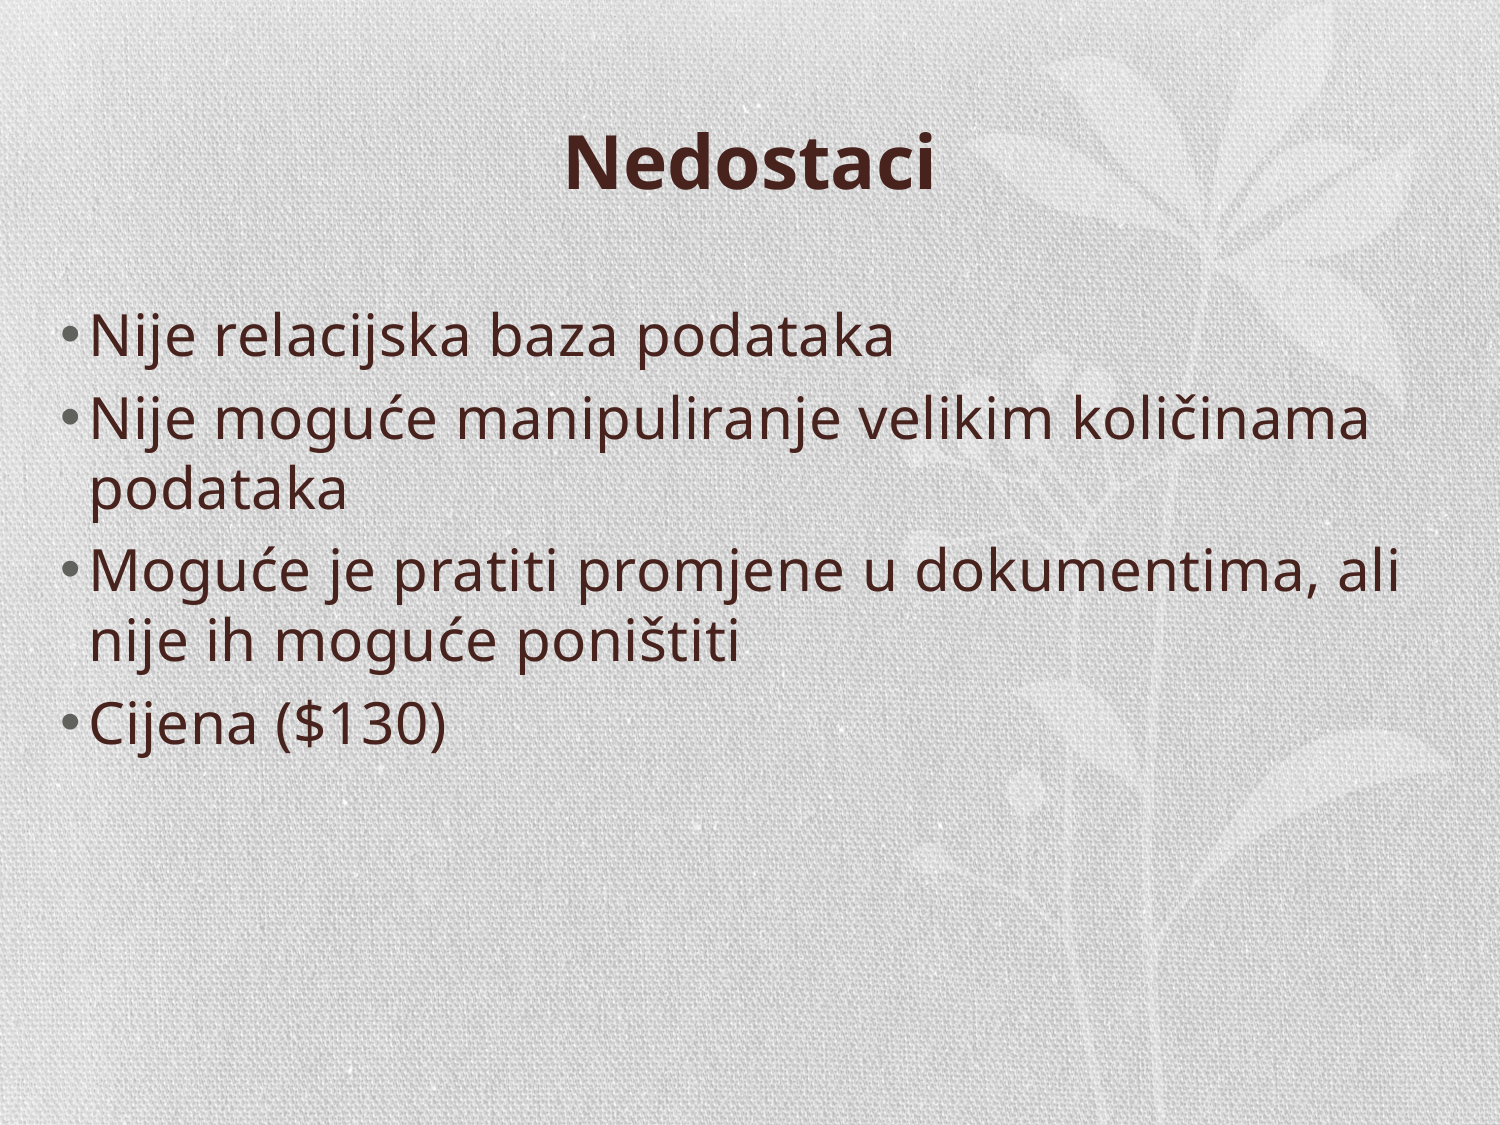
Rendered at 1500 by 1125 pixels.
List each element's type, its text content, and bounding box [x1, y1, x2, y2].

title Nedostaci [45, 37, 1455, 213]
list Nije relacijska baza podataka Nije moguće manipuliranje velikim količinama podataka Moguće je pratiti promjene u dokumentima, ali nije ih moguće poništiti Cijena ($130) [45, 290, 1455, 1022]
